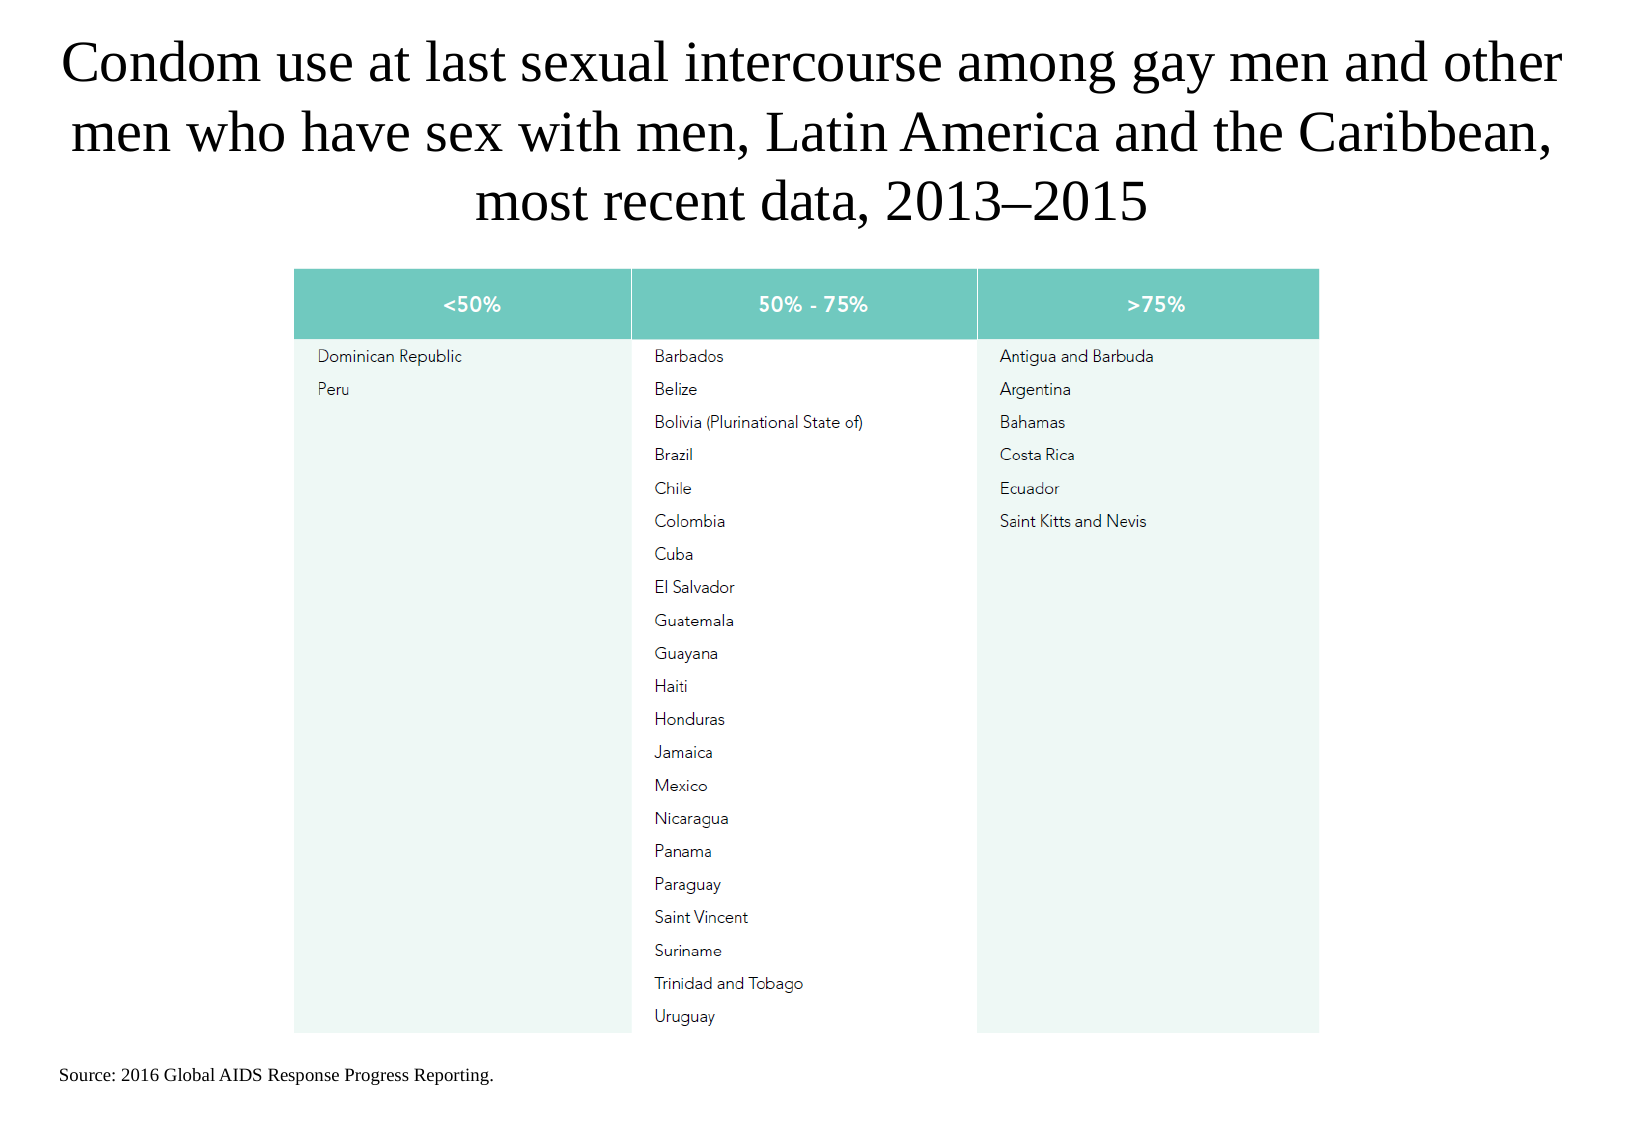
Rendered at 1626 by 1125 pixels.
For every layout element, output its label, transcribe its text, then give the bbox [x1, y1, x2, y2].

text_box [58, 266, 1322, 1086]
text_box Condom use at last sexual intercourse among gay men and other men who have sex with men, Latin America and the Caribbean, most recent data, 2013–2015 [0, 0, 1625, 256]
